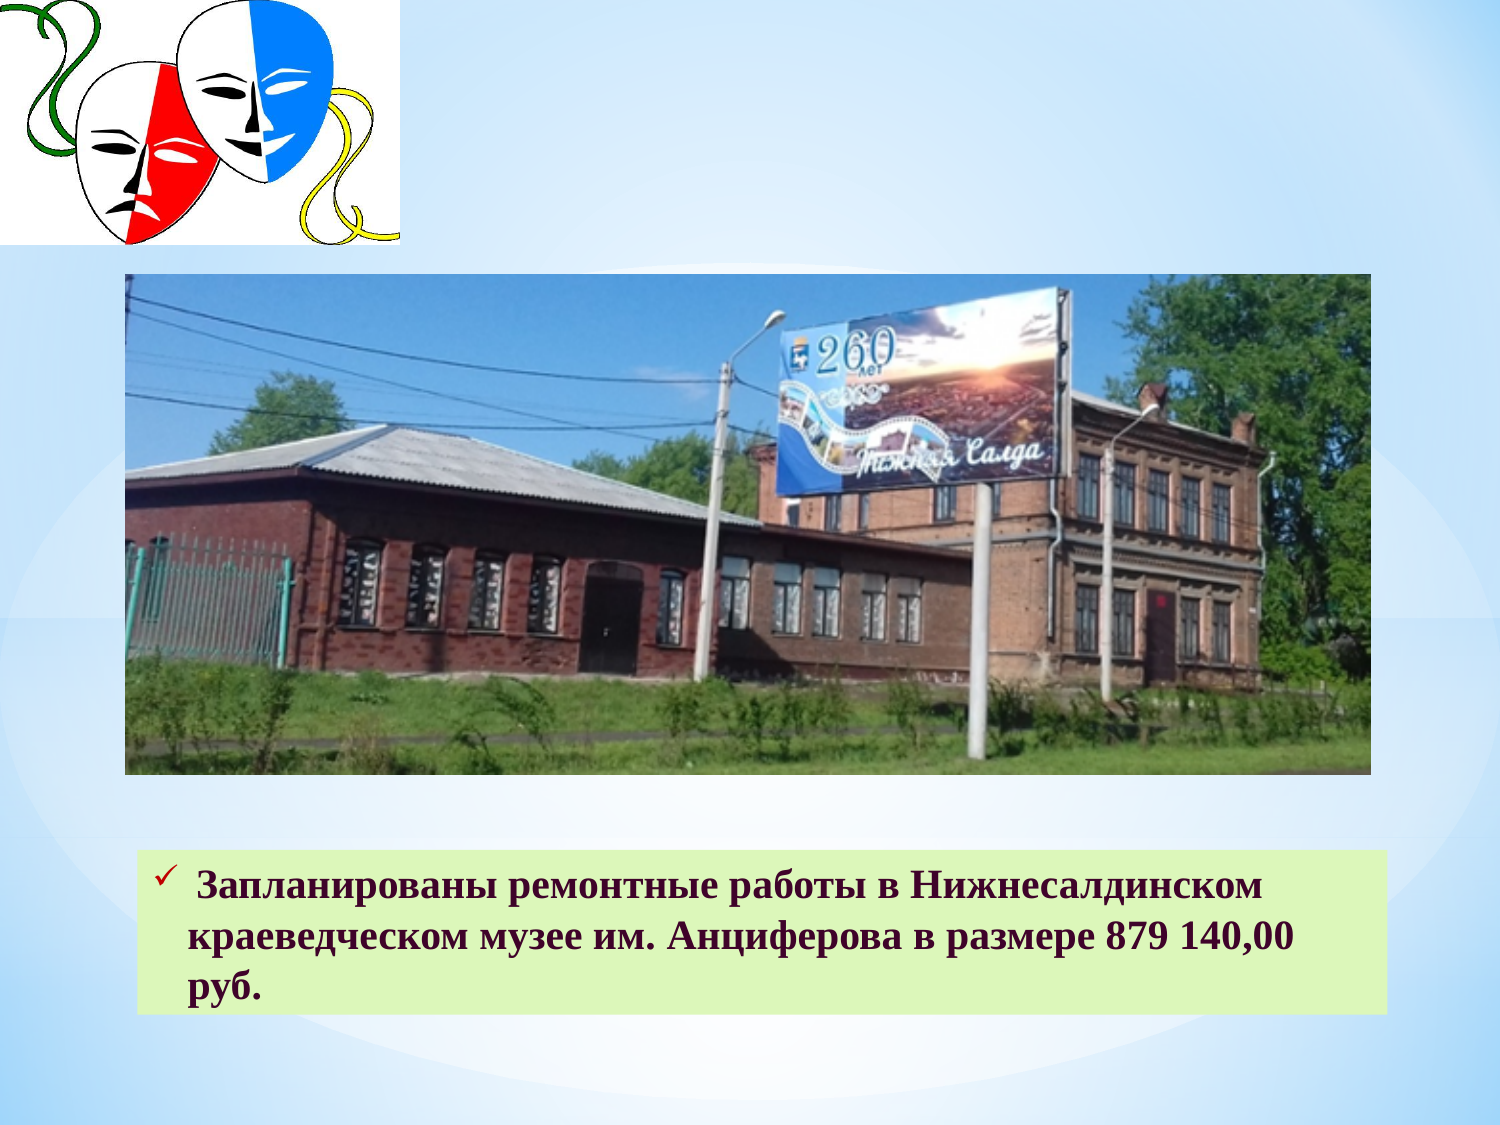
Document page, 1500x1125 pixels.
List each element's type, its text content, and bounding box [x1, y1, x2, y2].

text_box Запланированы ремонтные работы в Нижнесалдинском краеведческом музее им. Анциферова в размере 879 140,00 руб. [137, 849, 1388, 1015]
picture [124, 274, 1371, 776]
picture [0, 0, 401, 246]
